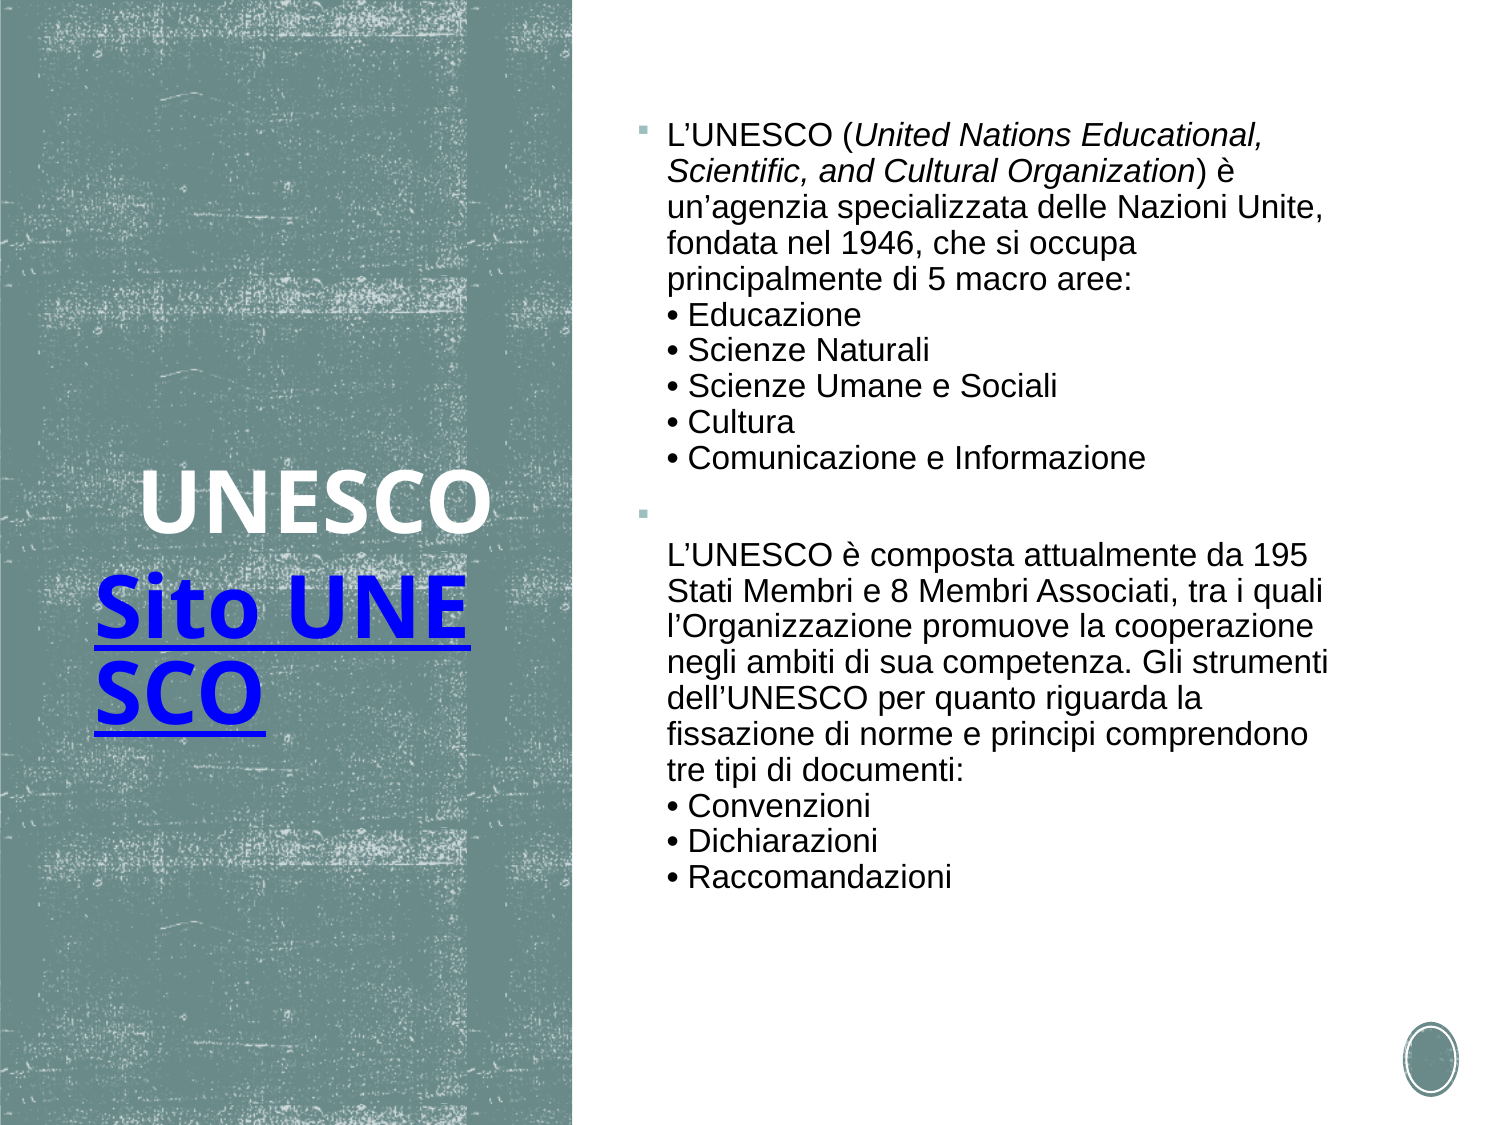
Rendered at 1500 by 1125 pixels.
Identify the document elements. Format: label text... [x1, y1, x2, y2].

list L’UNESCO (United Nations Educational, Scientific, and Cultural Organization) è un’agenzia specializzata delle Nazioni Unite, fondata nel 1946, che si occupa principalmente di 5 macro aree: • Educazione • Scienze Naturali • Scienze Umane e Sociali • Cultura • Comunicazione e Informazione L’UNESCO è composta attualmente da 195 Stati Membri e 8 Membri Associati, tra i quali l’Organizzazione promuove la cooperazione negli ambiti di sua competenza. Gli strumenti dell’UNESCO per quanto riguarda la fissazione di norme e principi comprendono tre tipi di documenti: • Convenzioni • Dichiarazioni • Raccomandazioni [621, 98, 1370, 1013]
text_box [573, 0, 1500, 1125]
title UNESCO Sito UNESCO [79, 105, 533, 1013]
text_box [0, 0, 573, 1125]
text_box [1406, 1026, 1456, 1093]
text_box [1402, 1021, 1460, 1097]
